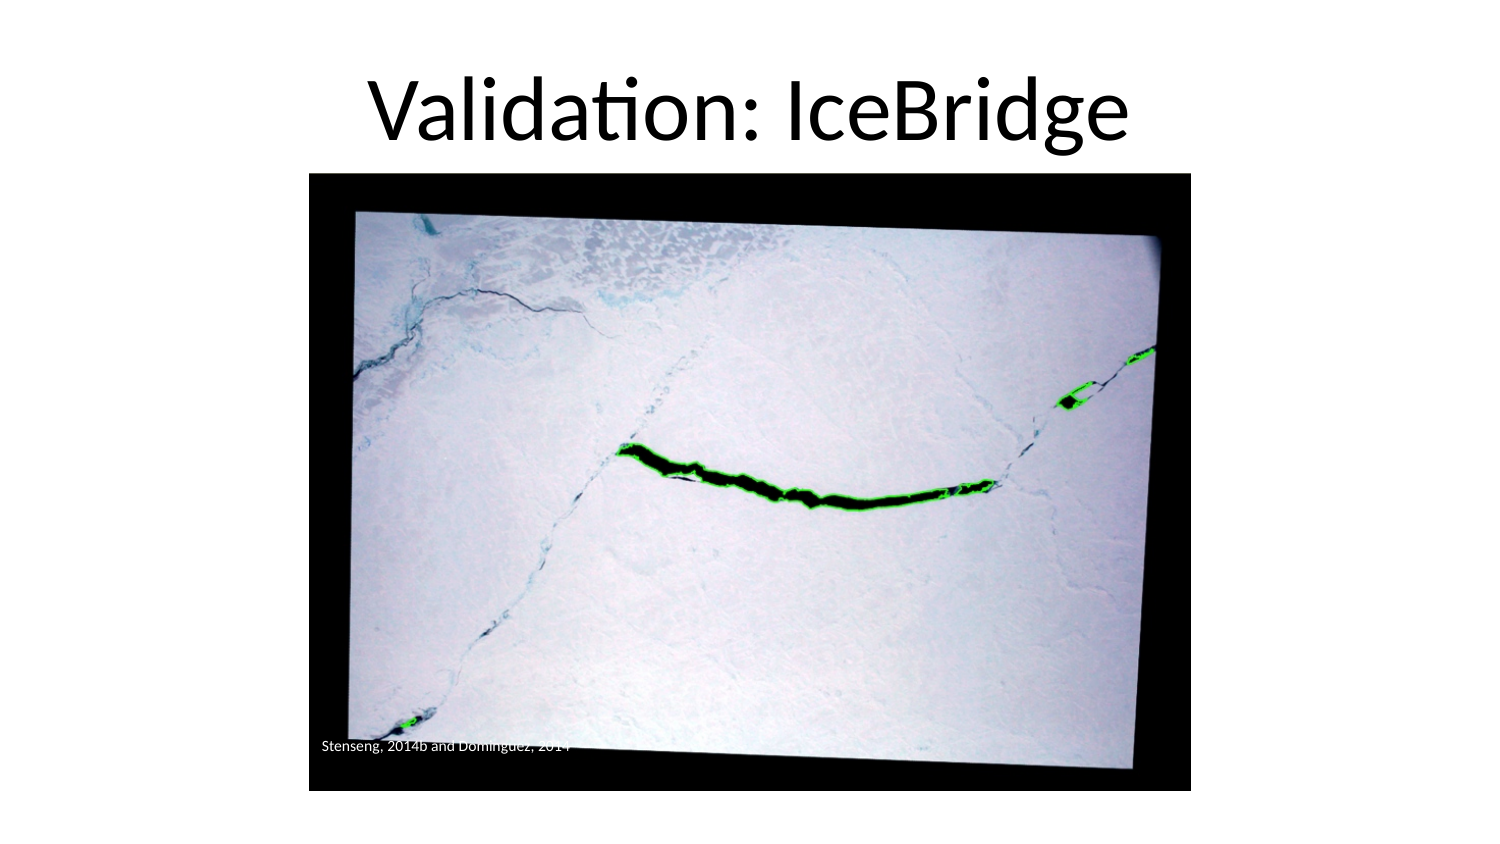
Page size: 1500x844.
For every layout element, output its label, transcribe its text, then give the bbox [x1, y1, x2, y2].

title Validation: IceBridge [75, 33, 1425, 175]
picture [309, 173, 1191, 791]
